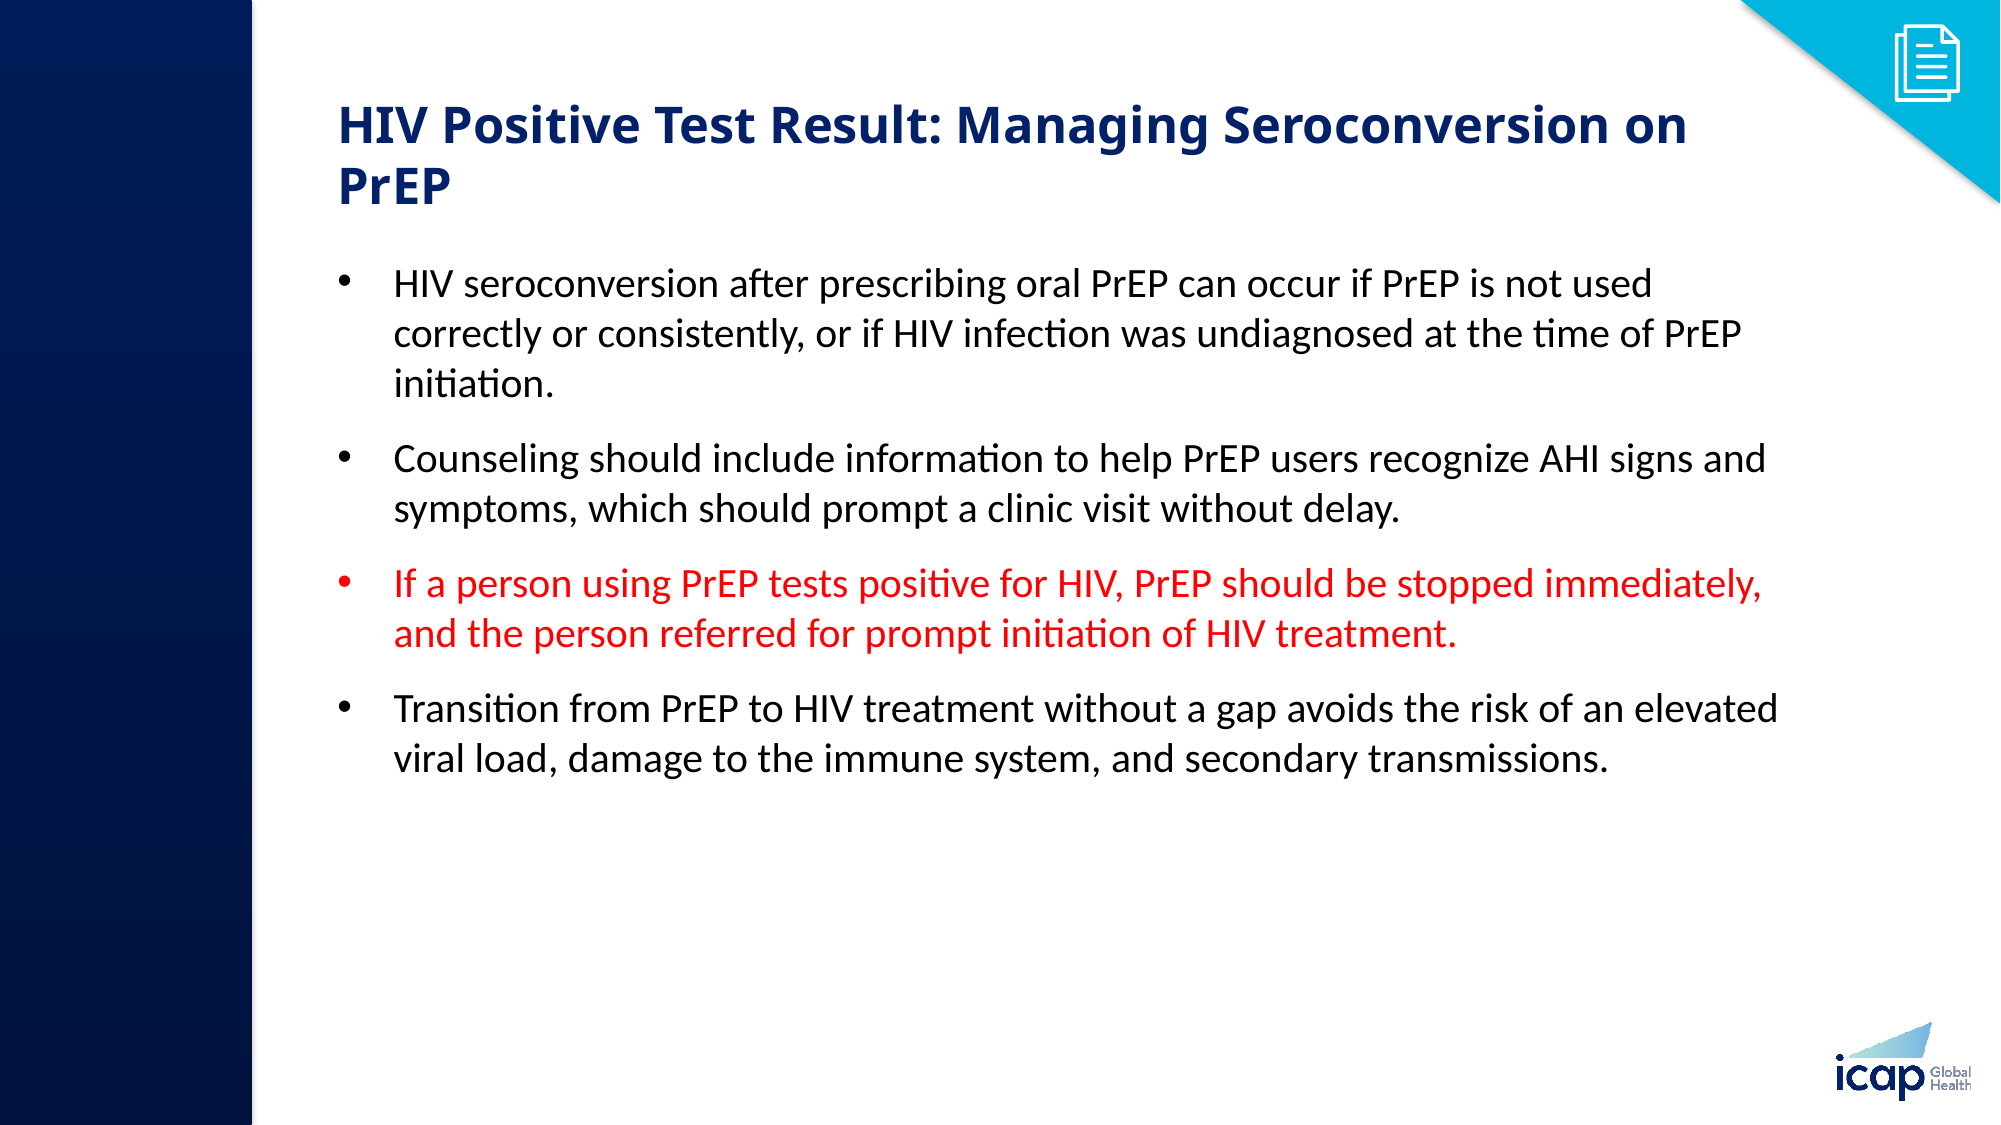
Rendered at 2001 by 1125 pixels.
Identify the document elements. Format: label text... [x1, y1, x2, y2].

list HIV seroconversion after prescribing oral PrEP can occur if PrEP is not used correctly or consistently, or if HIV infection was undiagnosed at the time of PrEP initiation.​ Counseling should include information to help PrEP users recognize AHI signs and symptoms, which should prompt a clinic visit without delay.​ If a person using PrEP tests positive for HIV, PrEP should be stopped immediately, and the person referred for prompt initiation of HIV treatment. ​ Transition from PrEP to HIV treatment without a gap avoids the risk of an elevated viral load, damage to the immune system, and secondary transmissions.​ [322, 247, 1823, 1026]
text_box [1894, 24, 1960, 102]
picture [1836, 1022, 1971, 1101]
text_box [1739, 0, 2000, 205]
title HIV Positive Test Result: Managing Seroconversion on PrEP​ [322, 85, 1823, 223]
